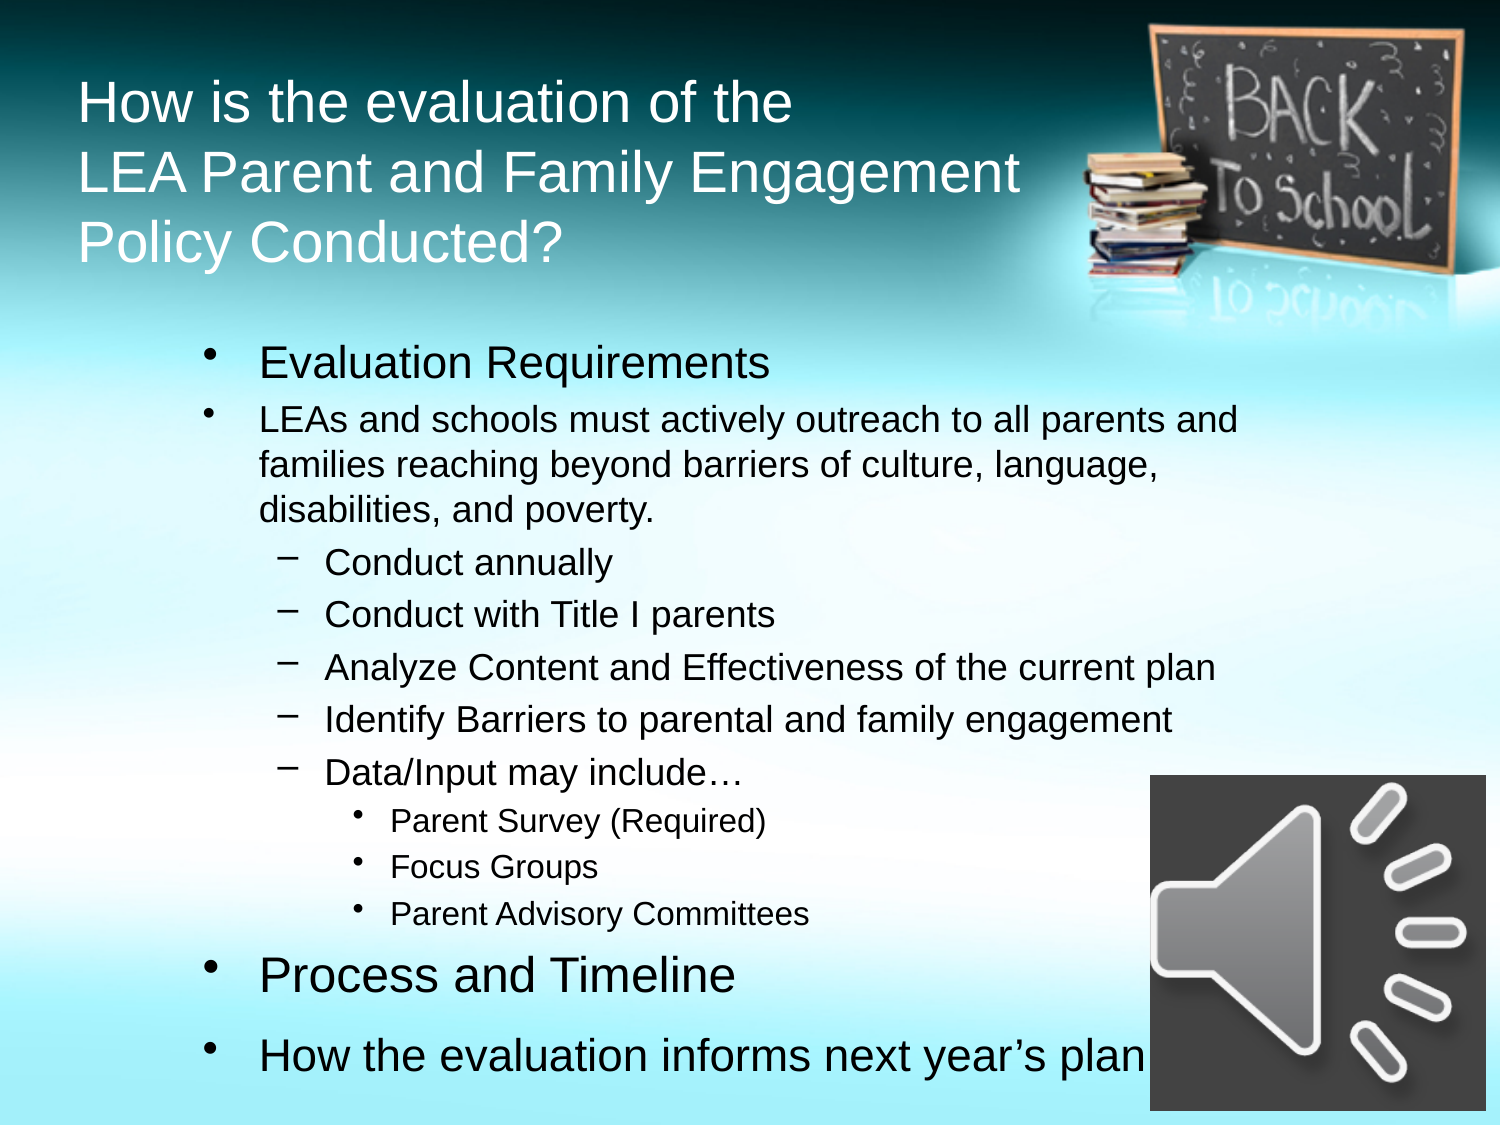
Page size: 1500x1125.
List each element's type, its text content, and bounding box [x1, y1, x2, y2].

list Evaluation Requirements LEAs and schools must actively outreach to all parents and families reaching beyond barriers of culture, language, disabilities, and poverty. Conduct annually Conduct with Title I parents Analyze Content and Effectiveness of the current plan Identify Barriers to parental and family engagement Data/Input may include… Parent Survey (Required) Focus Groups Parent Advisory Committees Process and Timeline How the evaluation informs next year’s plan [187, 324, 1363, 1101]
title How is the evaluation of the LEA Parent and Family Engagement Policy Conducted? [62, 74, 1076, 263]
picture [0, 0, 1500, 1125]
